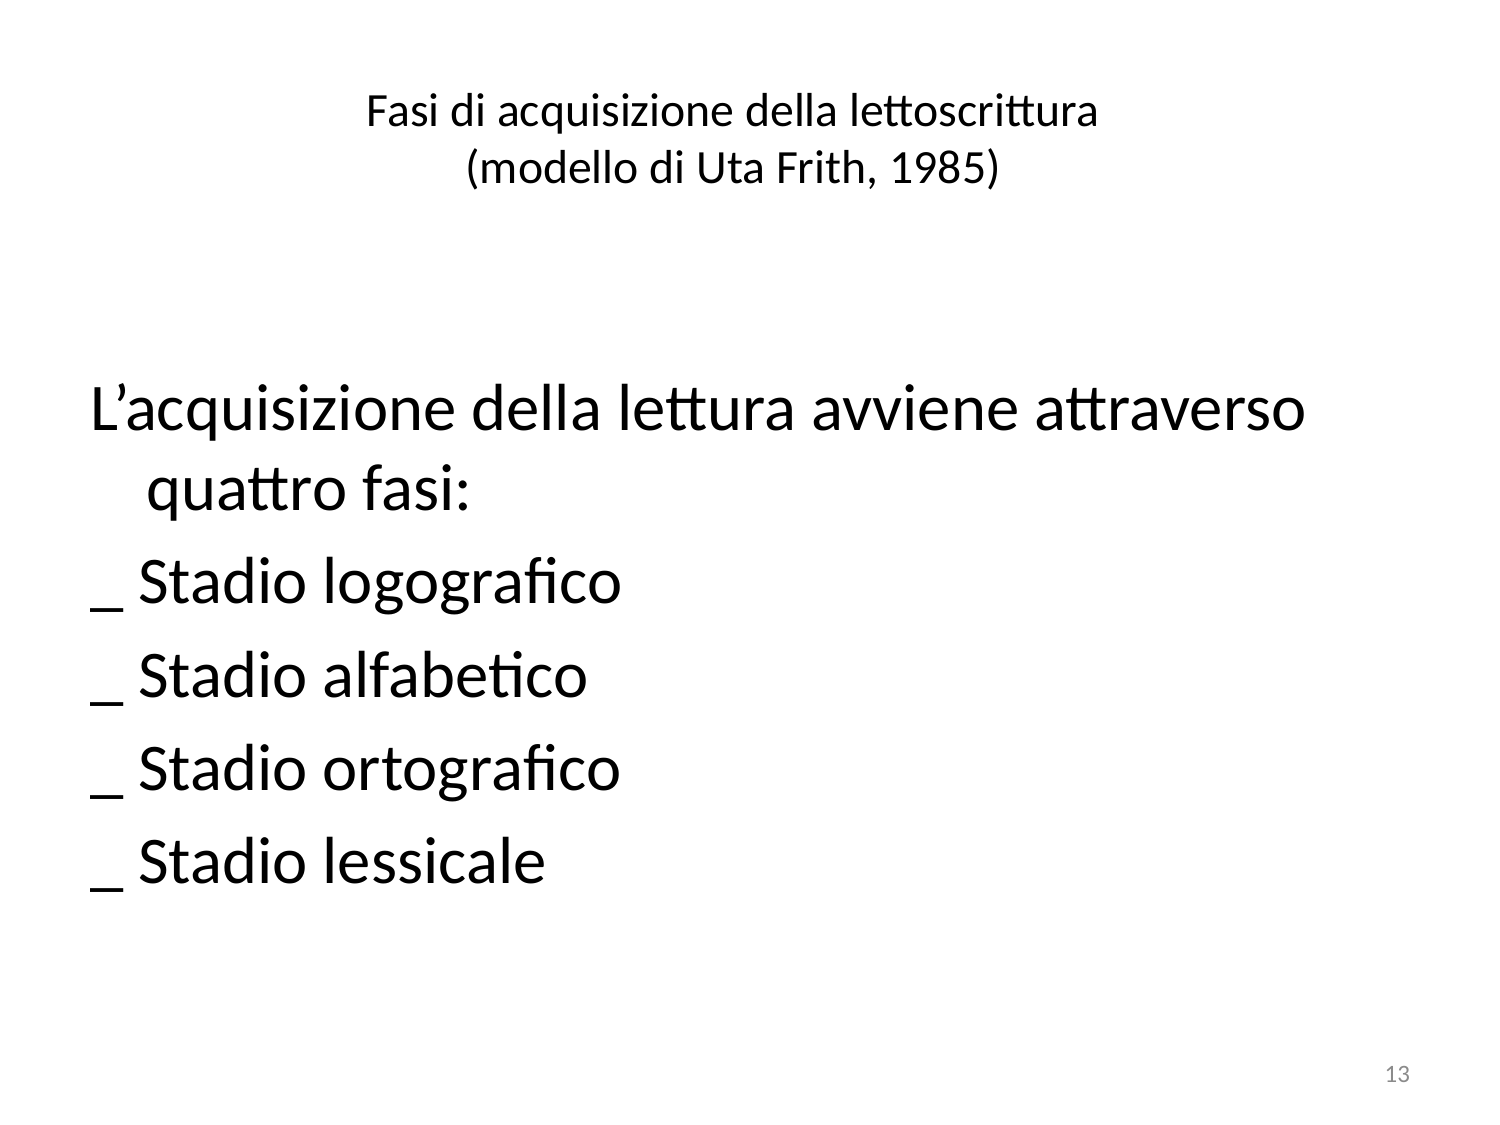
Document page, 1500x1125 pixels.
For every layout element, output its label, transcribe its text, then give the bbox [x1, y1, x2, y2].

slide_number 13 [1074, 1042, 1425, 1103]
title Fasi di acquisizione della lettoscrittura (modello di Uta Frith, 1985) [58, 70, 1409, 258]
list L’acquisizione della lettura avviene attraverso quattro fasi: _ Stadio logografico _ Stadio alfabetico _ Stadio ortografico _ Stadio lessicale [75, 262, 1425, 1005]
